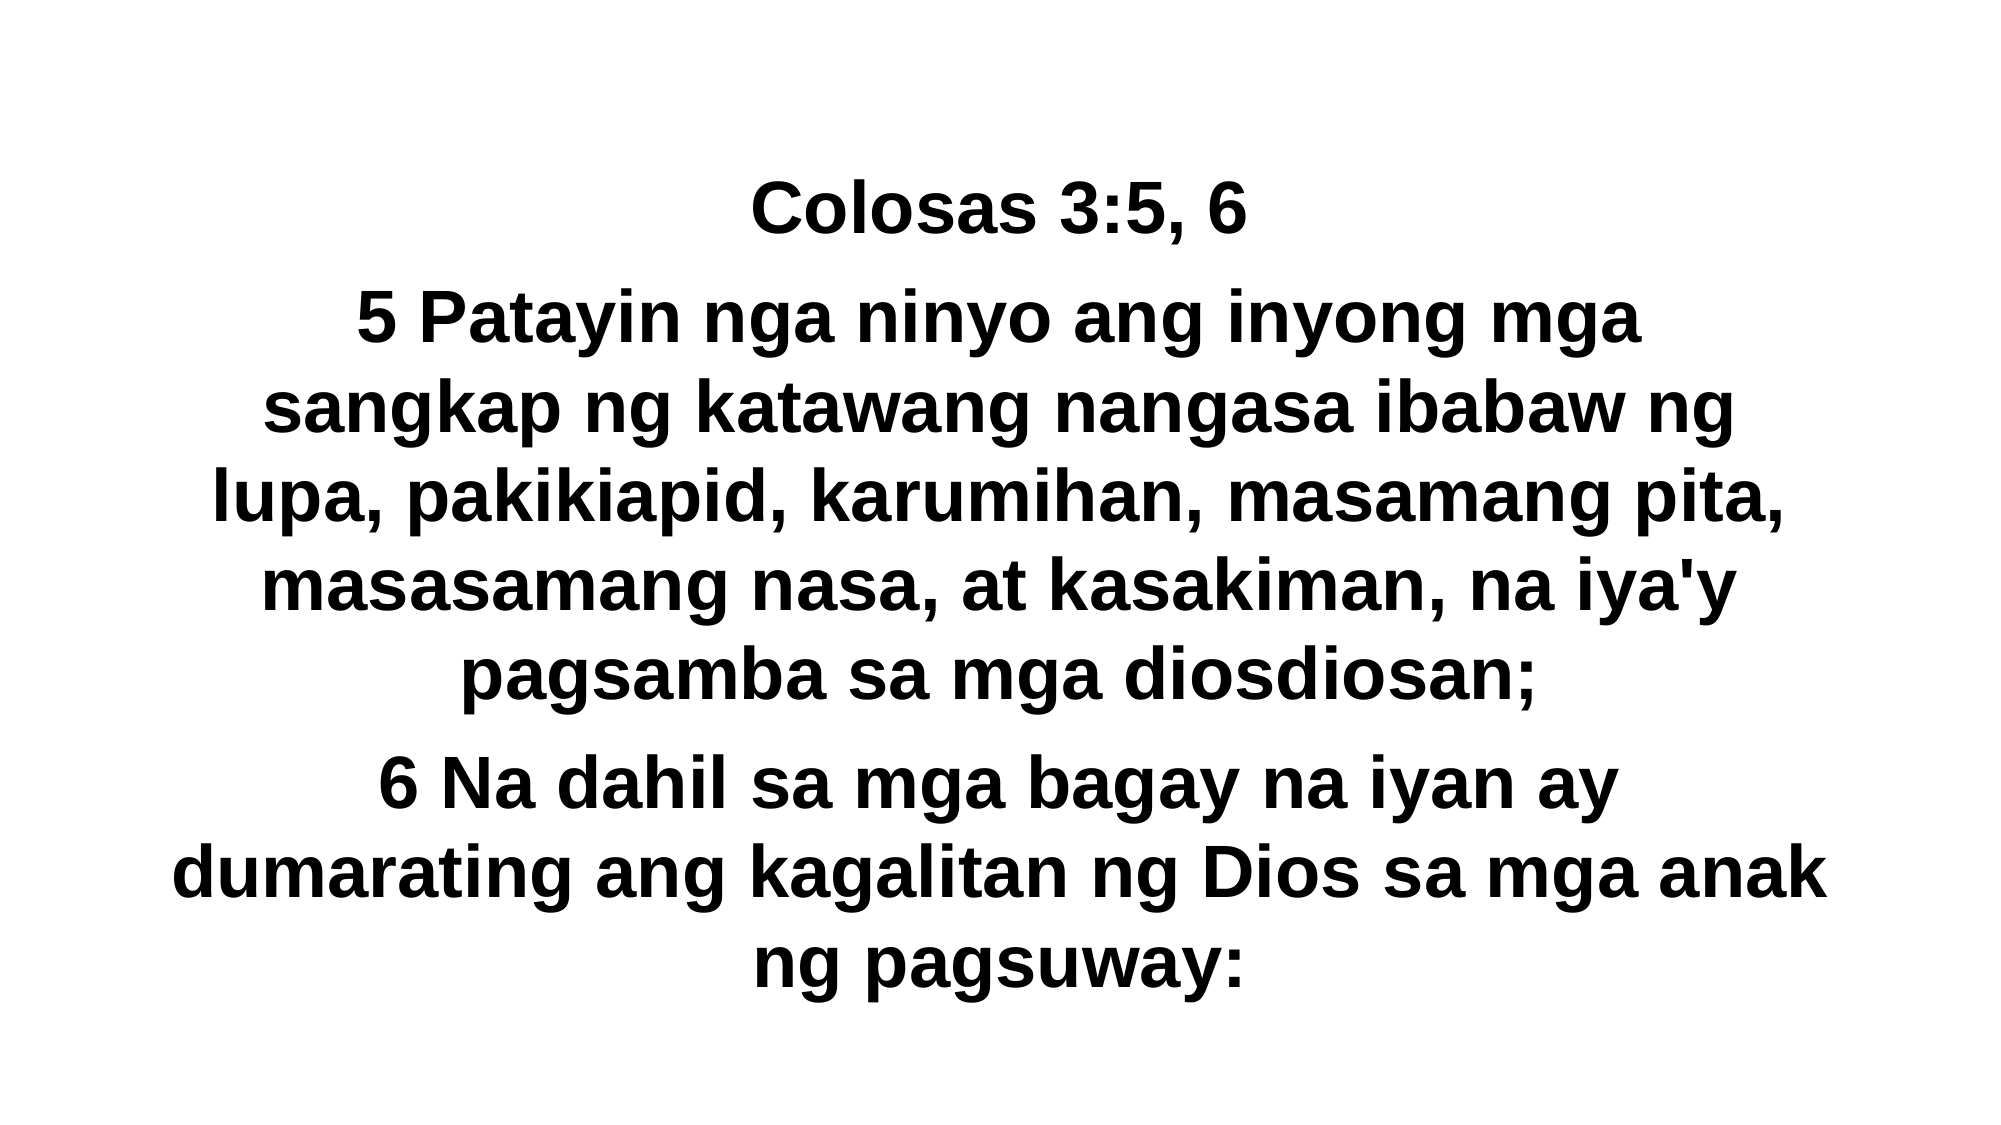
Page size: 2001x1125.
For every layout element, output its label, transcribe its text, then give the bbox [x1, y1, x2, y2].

list Colosas 3:5, 6 5 Patayin nga ninyo ang inyong mga sangkap ng katawang nangasa ibabaw ng lupa, pakikiapid, karumihan, masamang pita, masasamang nasa, at kasakiman, na iya'y pagsamba sa mga diosdiosan; 6 Na dahil sa mga bagay na iyan ay dumarating ang kagalitan ng Dios sa mga anak ng pagsuway: [137, 147, 1863, 1014]
